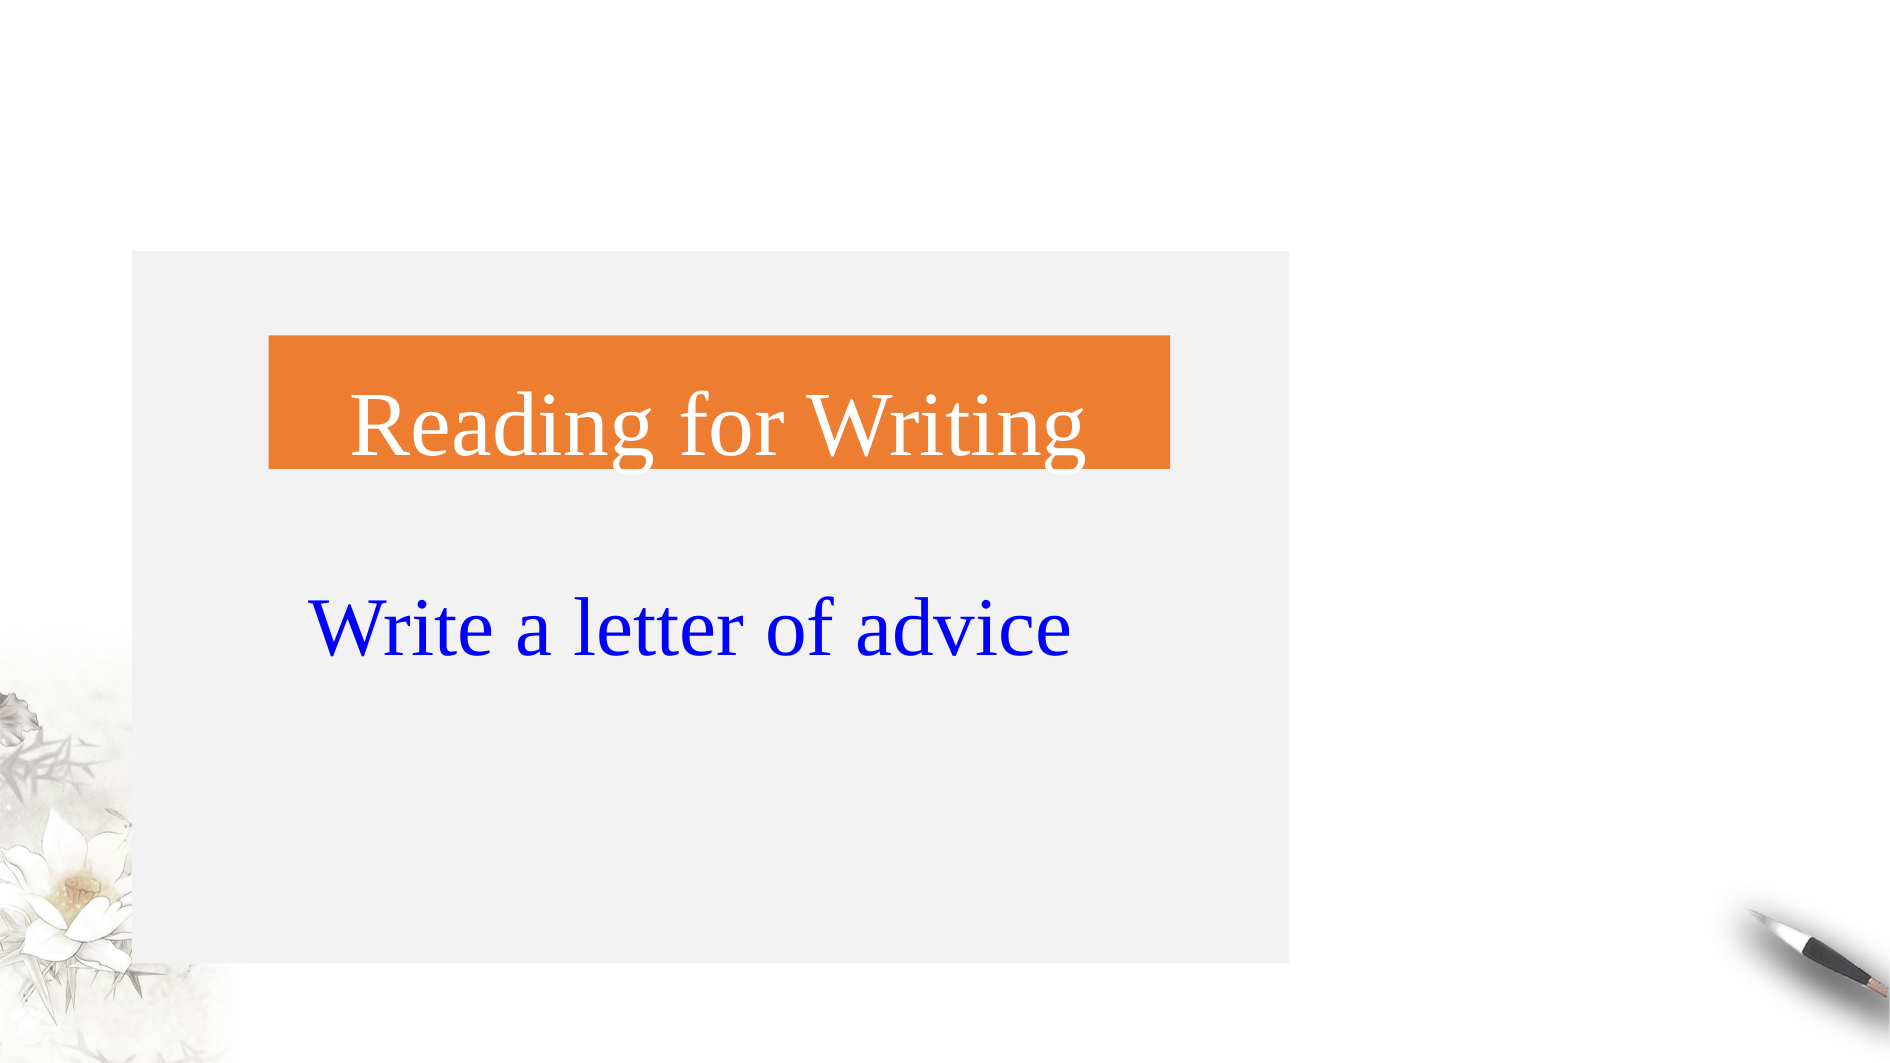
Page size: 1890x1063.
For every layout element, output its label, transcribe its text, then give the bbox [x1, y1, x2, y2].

text_box [131, 250, 1290, 965]
picture [0, 0, 1890, 1063]
text_box Write a letter of advice [218, 557, 1364, 658]
text_box Reading for Writing [268, 335, 1171, 469]
